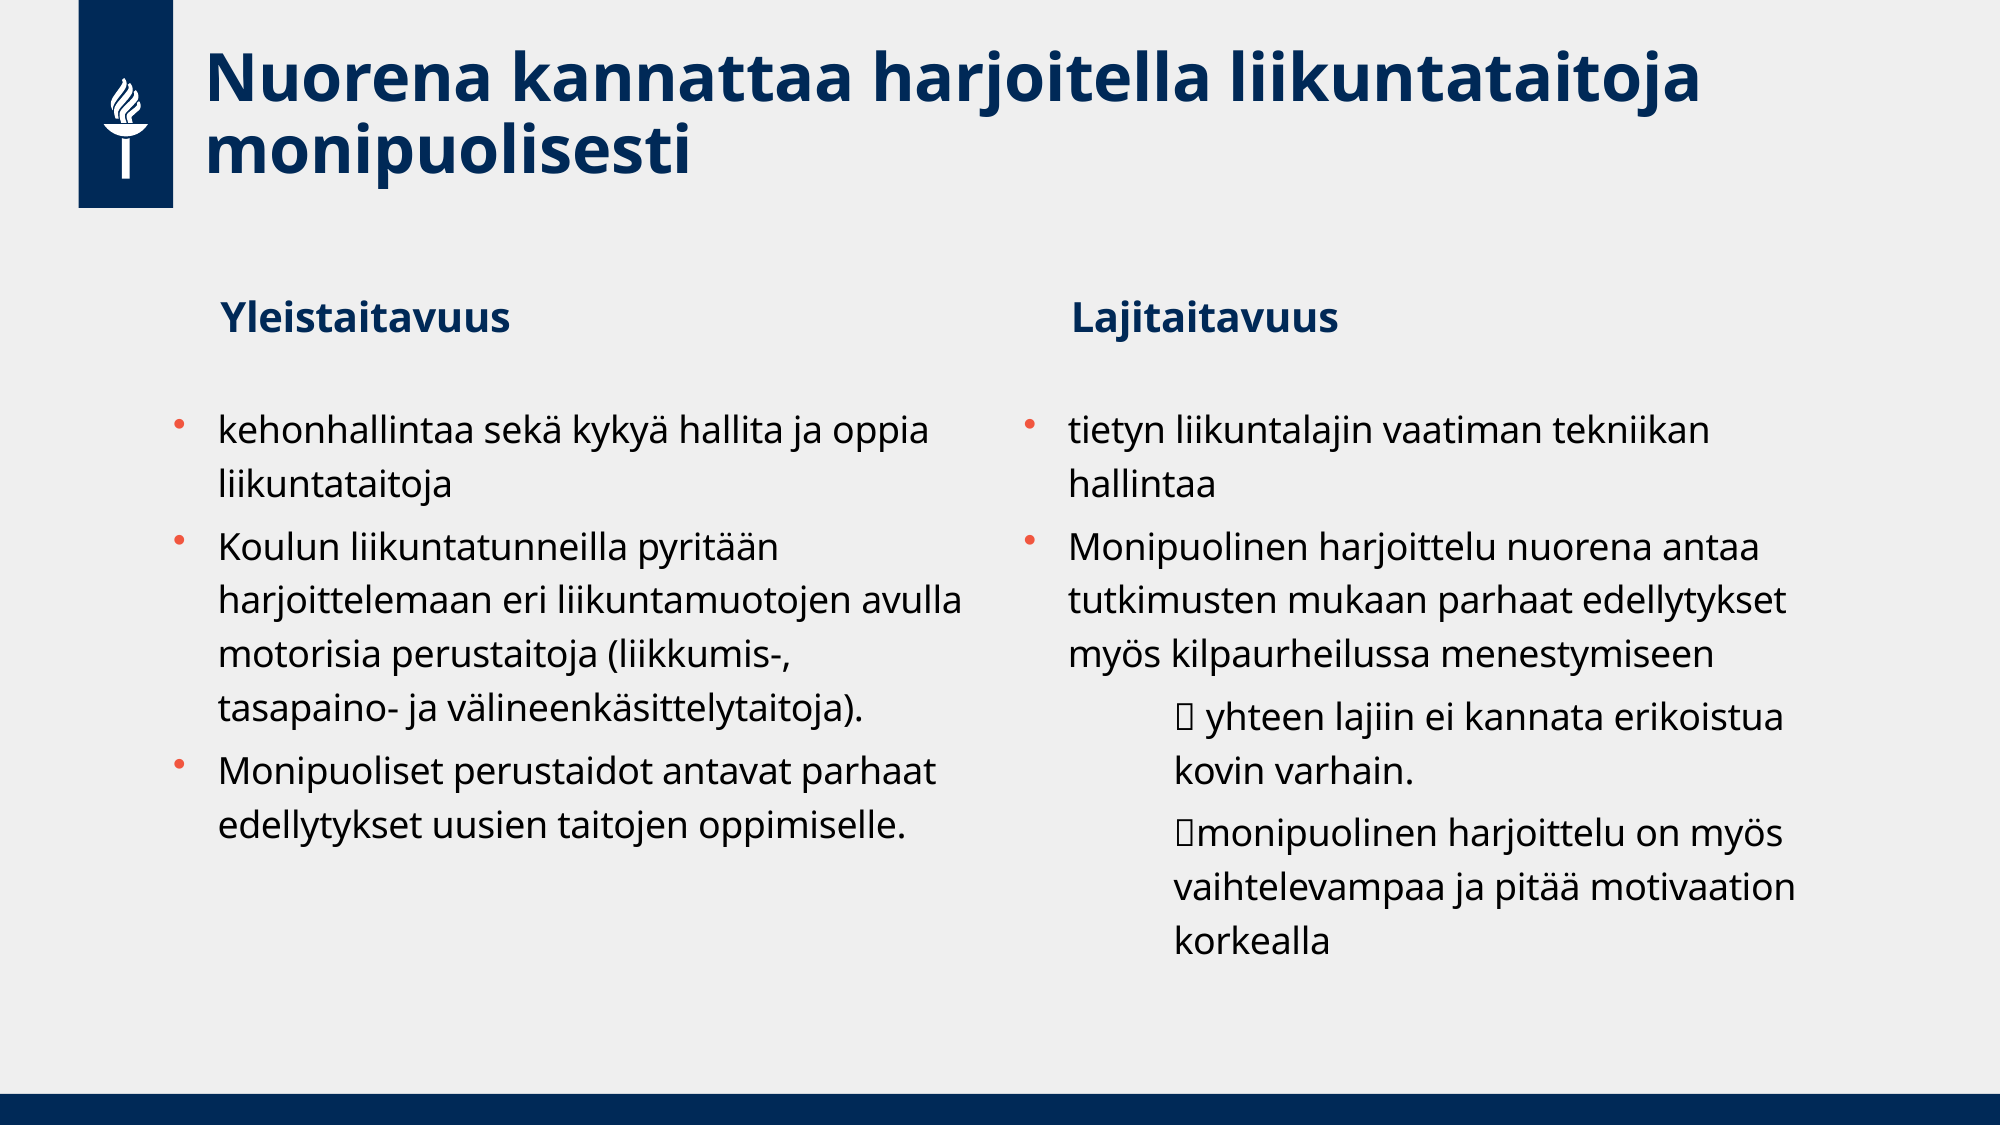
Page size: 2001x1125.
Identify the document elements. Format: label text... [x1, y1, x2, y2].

list Lajitaitavuus [1070, 290, 1827, 386]
list kehonhallintaa sekä kykyä hallita ja oppia liikuntataitoja Koulun liikuntatunneilla pyritään harjoittelemaan eri liikuntamuotojen avulla motorisia perustaitoja (liikkumis-, tasapaino- ja välineenkäsittelytaitoja). Monipuoliset perustaidot antavat parhaat edellytykset uusien taitojen oppimiselle. [173, 397, 977, 1012]
list tietyn liikuntalajin vaatiman tekniikan hallintaa Monipuolinen harjoittelu nuorena antaa tutkimusten mukaan parhaat edellytykset myös kilpaurheilussa menestymiseen  yhteen lajiin ei kannata erikoistua kovin varhain. monipuolinen harjoittelu on myös vaihtelevampaa ja pitää motivaation korkealla [1023, 397, 1827, 1012]
title Nuorena kannattaa harjoitella liikuntataitoja monipuolisesti [204, 43, 1906, 221]
list Yleistaitavuus [220, 290, 977, 386]
